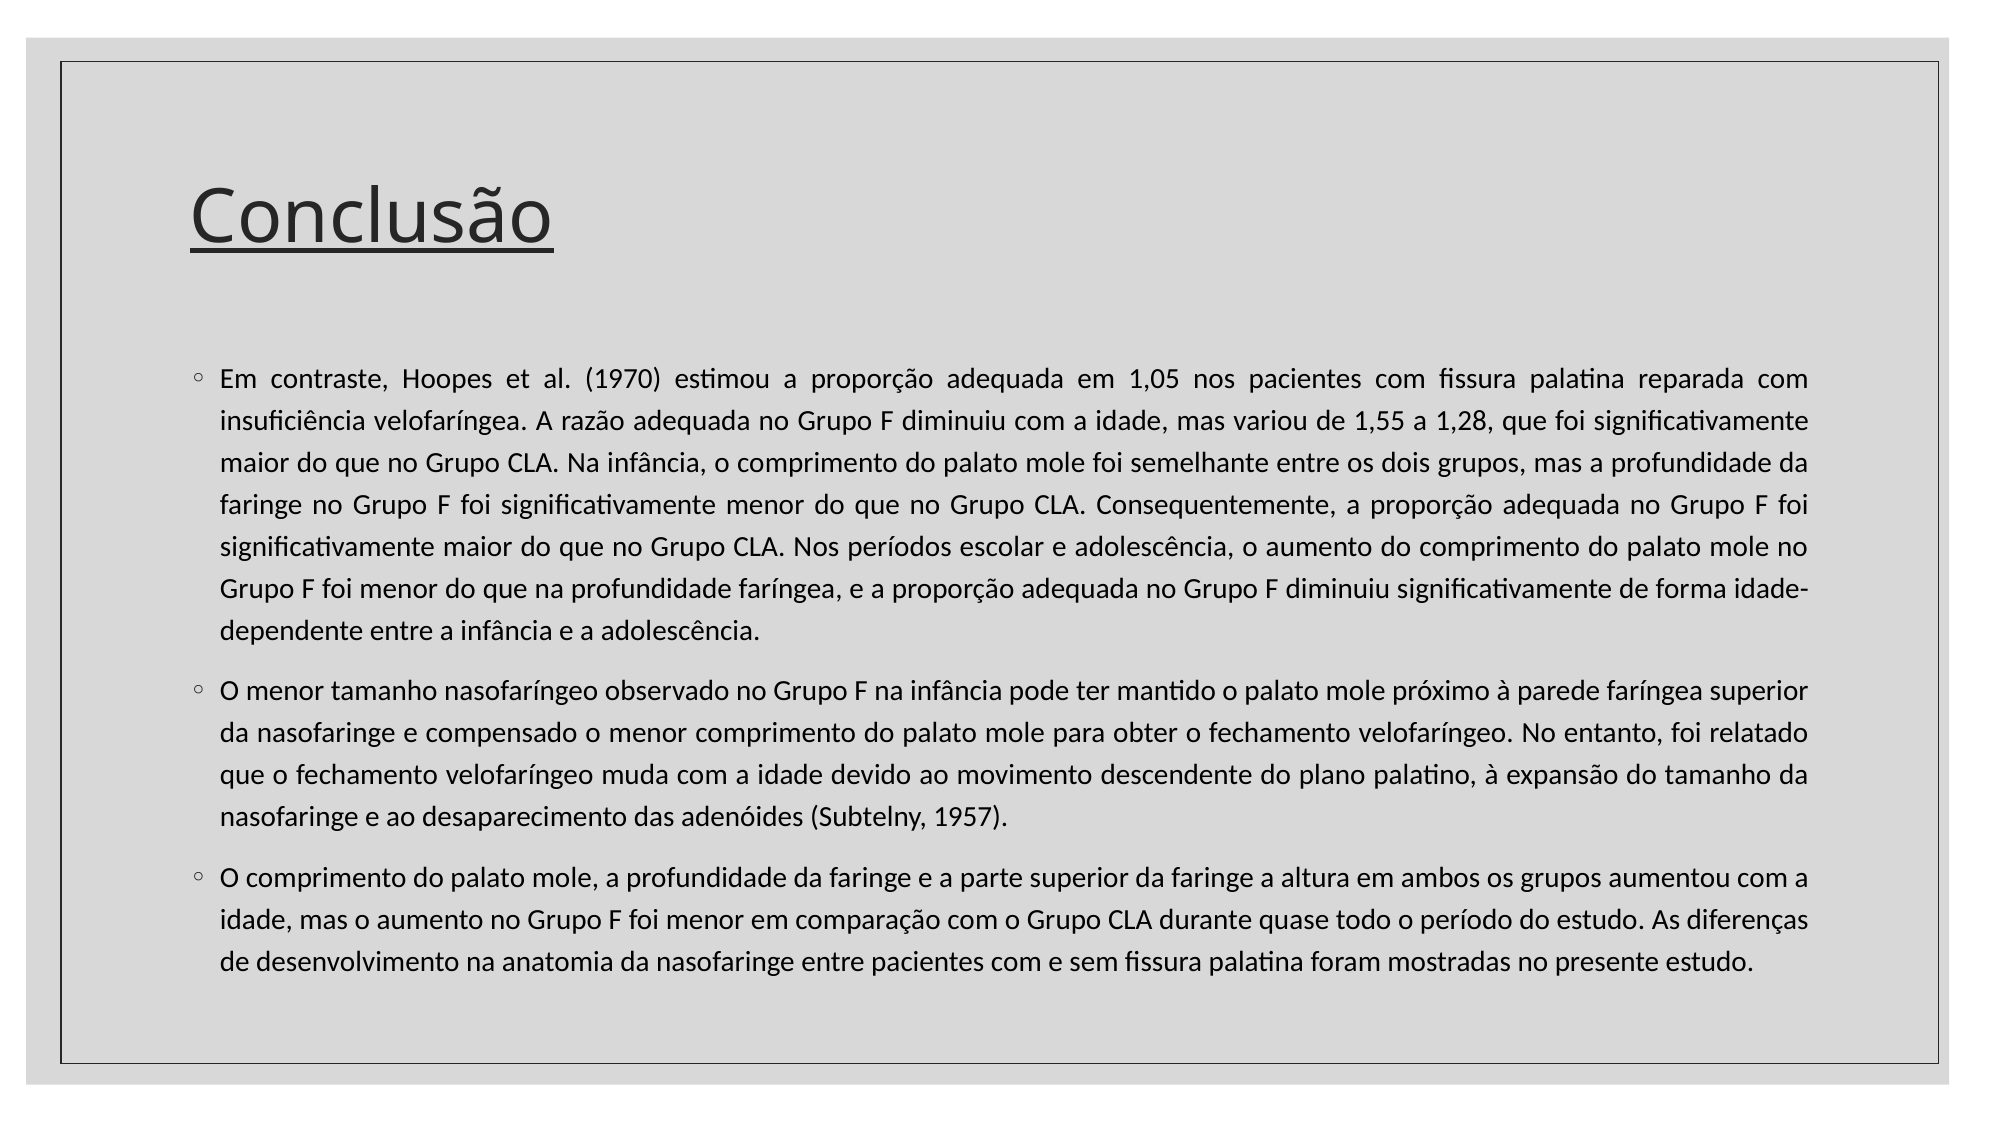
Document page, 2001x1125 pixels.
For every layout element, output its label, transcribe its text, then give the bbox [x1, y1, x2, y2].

list Em contraste, Hoopes et al. (1970) estimou a proporção adequada em 1,05 nos pacientes com fissura palatina reparada com insuficiência velofaríngea. A razão adequada no Grupo F diminuiu com a idade, mas variou de 1,55 a 1,28, que foi significativamente maior do que no Grupo CLA. Na infância, o comprimento do palato mole foi semelhante entre os dois grupos, mas a profundidade da faringe no Grupo F foi significativamente menor do que no Grupo CLA. Consequentemente, a proporção adequada no Grupo F foi significativamente maior do que no Grupo CLA. Nos períodos escolar e adolescência, o aumento do comprimento do palato mole no Grupo F foi menor do que na profundidade faríngea, e a proporção adequada no Grupo F diminuiu significativamente de forma idade-dependente entre a infância e a adolescência. O menor tamanho nasofaríngeo observado no Grupo F na infância pode ter mantido o palato mole próximo à parede faríngea superior da nasofaringe e compensado o menor comprimento do palato mole para obter o fechamento velofaríngeo. No entanto, foi relatado que o fechamento velofaríngeo muda com a idade devido ao movimento descendente do plano palatino, à expansão do tamanho da nasofaringe e ao desaparecimento das adenóides (Subtelny, 1957). O comprimento do palato mole, a profundidade da faringe e a parte superior da faringe a altura em ambos os grupos aumentou com a idade, mas o aumento no Grupo F foi menor em comparação com o Grupo CLA durante quase todo o período do estudo. As diferenças de desenvolvimento na anatomia da nasofaringe entre pacientes com e sem fissura palatina foram mostradas no presente estudo. [174, 345, 1825, 977]
title Conclusão [174, 105, 1825, 331]
